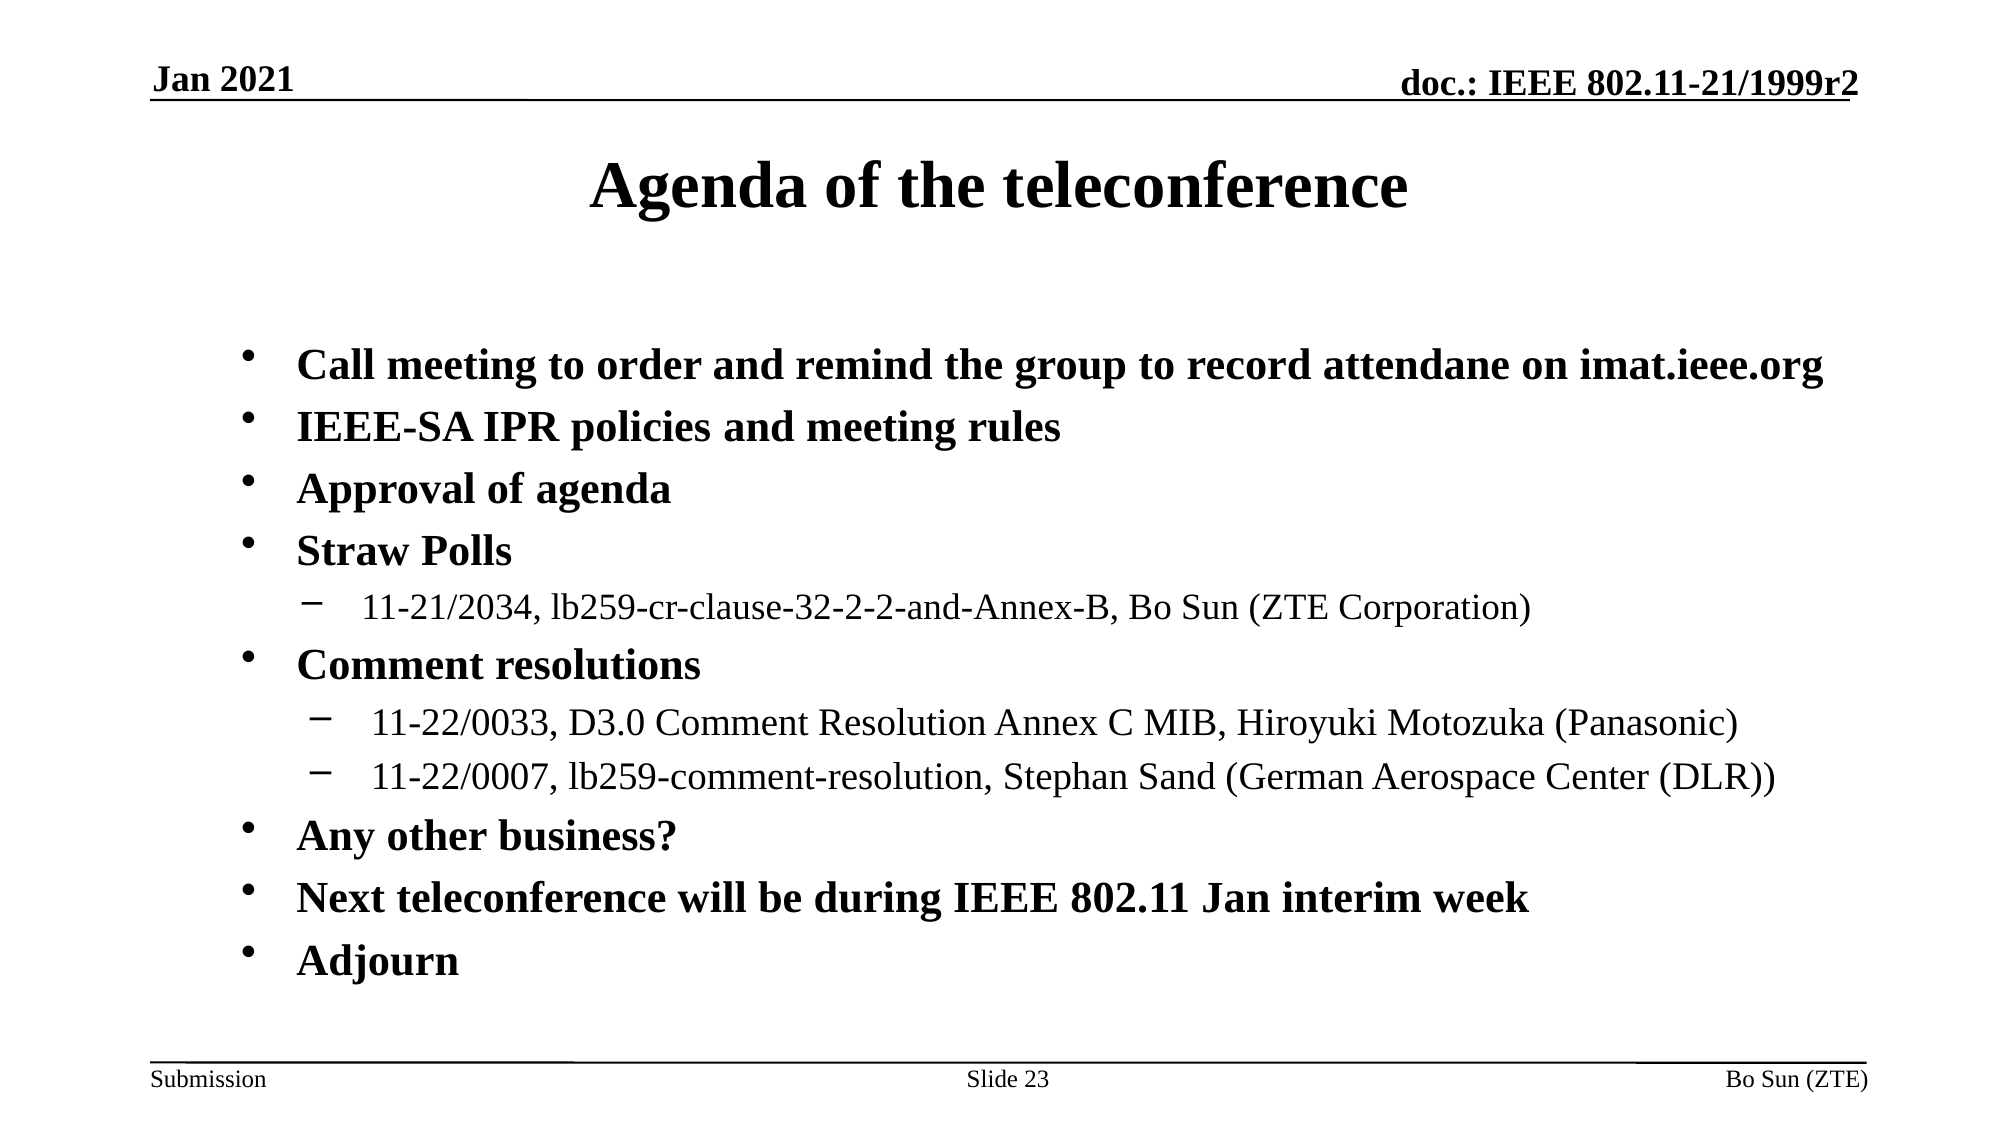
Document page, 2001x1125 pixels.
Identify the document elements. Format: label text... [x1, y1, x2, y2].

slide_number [152, 54, 563, 100]
text_box Agenda of the teleconference [362, 99, 1638, 262]
text_box Call meeting to order and remind the group to record attendane on imat.ieee.org IEEE-SA IPR policies and meeting rules Approval of agenda Straw Polls 11-21/2034, lb259-cr-clause-32-2-2-and-Annex-B, Bo Sun (ZTE Corporation) Comment resolutions 11-22/0033, D3.0 Comment Resolution Annex C MIB, Hiroyuki Motozuka (Panasonic) 11-22/0007, lb259-comment-resolution, Stephan Sand (German Aerospace Center (DLR)) Any other business? Next teleconference will be during IEEE 802.11 Jan interim week Adjourn [225, 327, 1855, 1049]
slide_number Slide 23 [949, 1061, 1067, 1123]
footer Bo Sun (ZTE) [1171, 1061, 1869, 1093]
